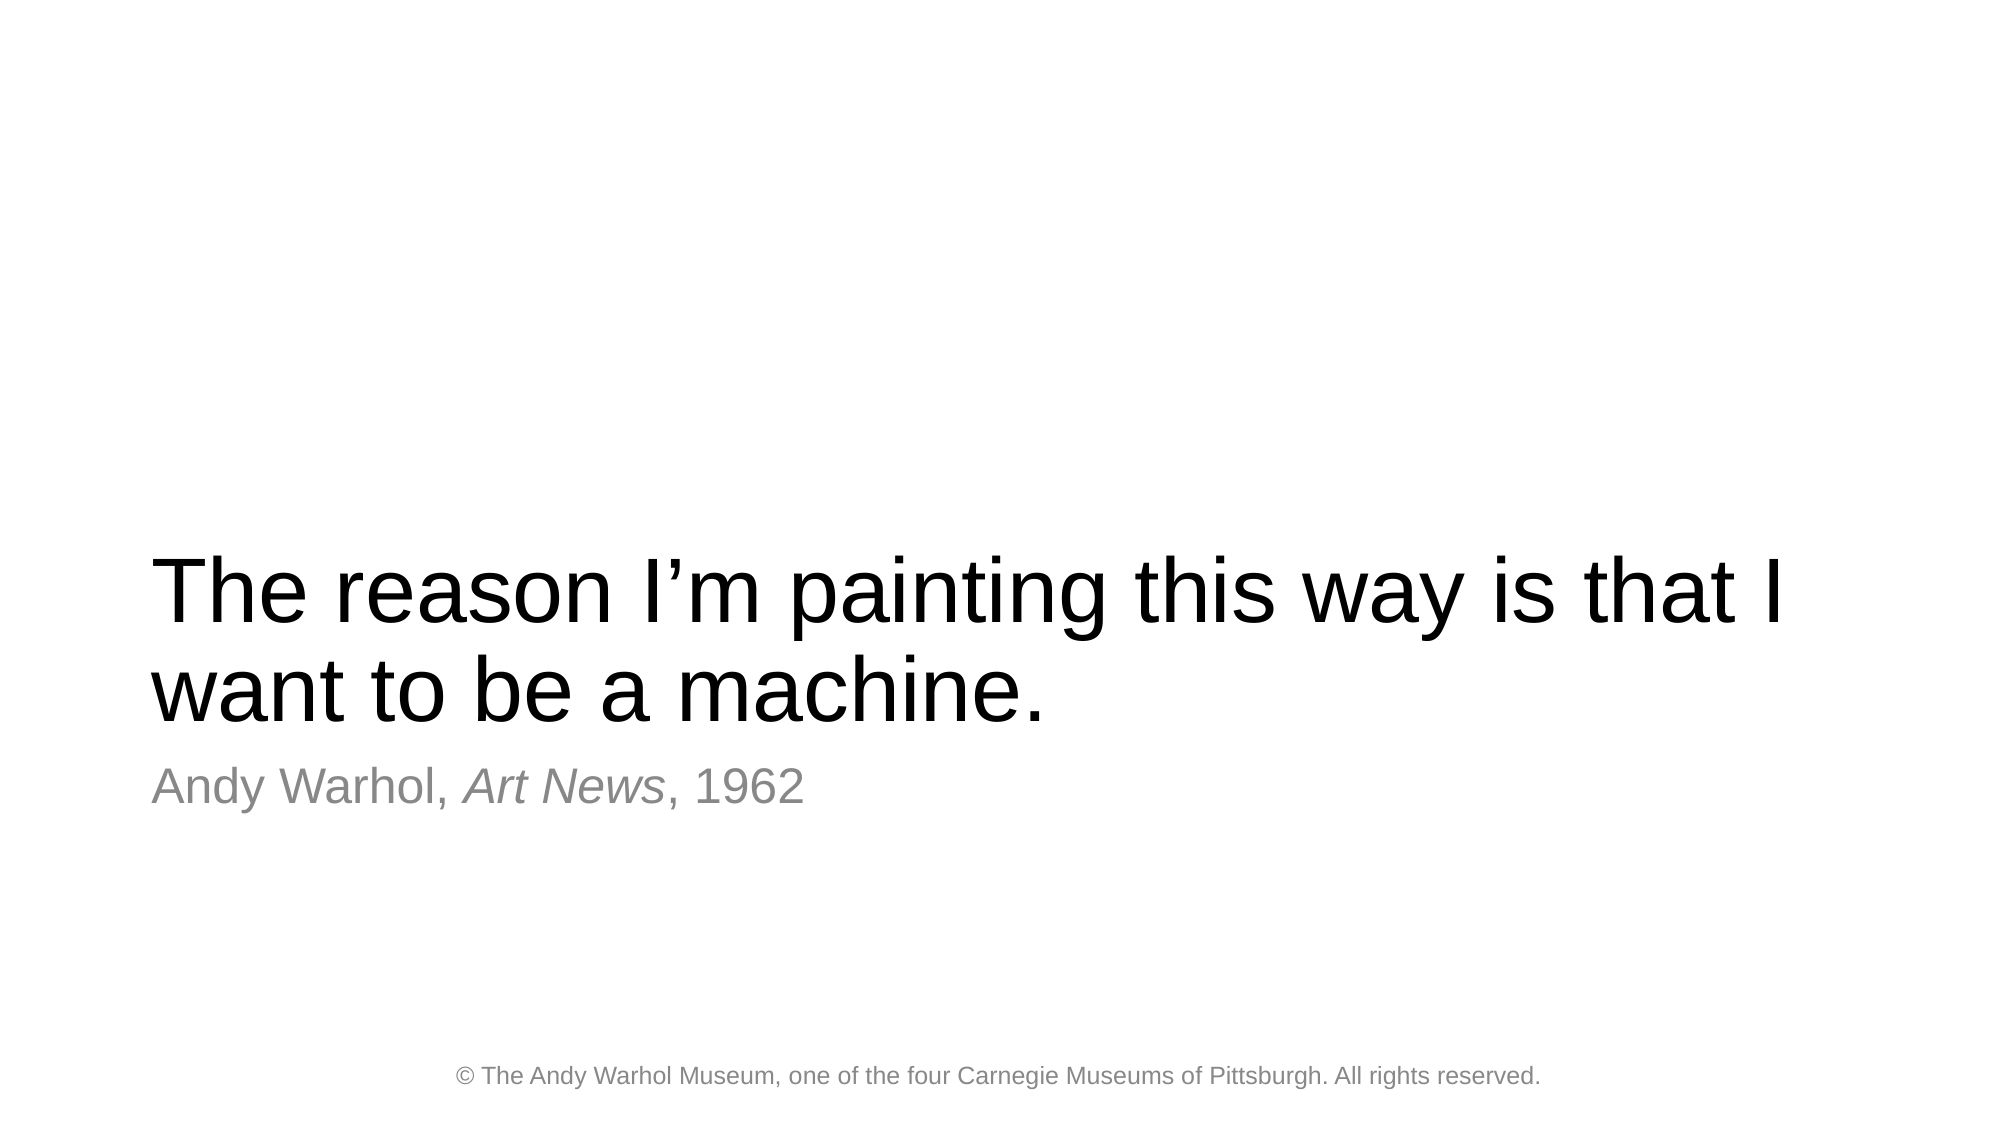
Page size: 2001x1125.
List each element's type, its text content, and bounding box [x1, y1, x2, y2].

footer © The Andy Warhol Museum, one of the four Carnegie Museums of Pittsburgh. All rights reserved. [428, 1044, 1572, 1104]
title The reason I’m painting this way is that I want to be a machine. [136, 280, 1862, 749]
list Andy Warhol, Art News, 1962 [136, 752, 1862, 999]
